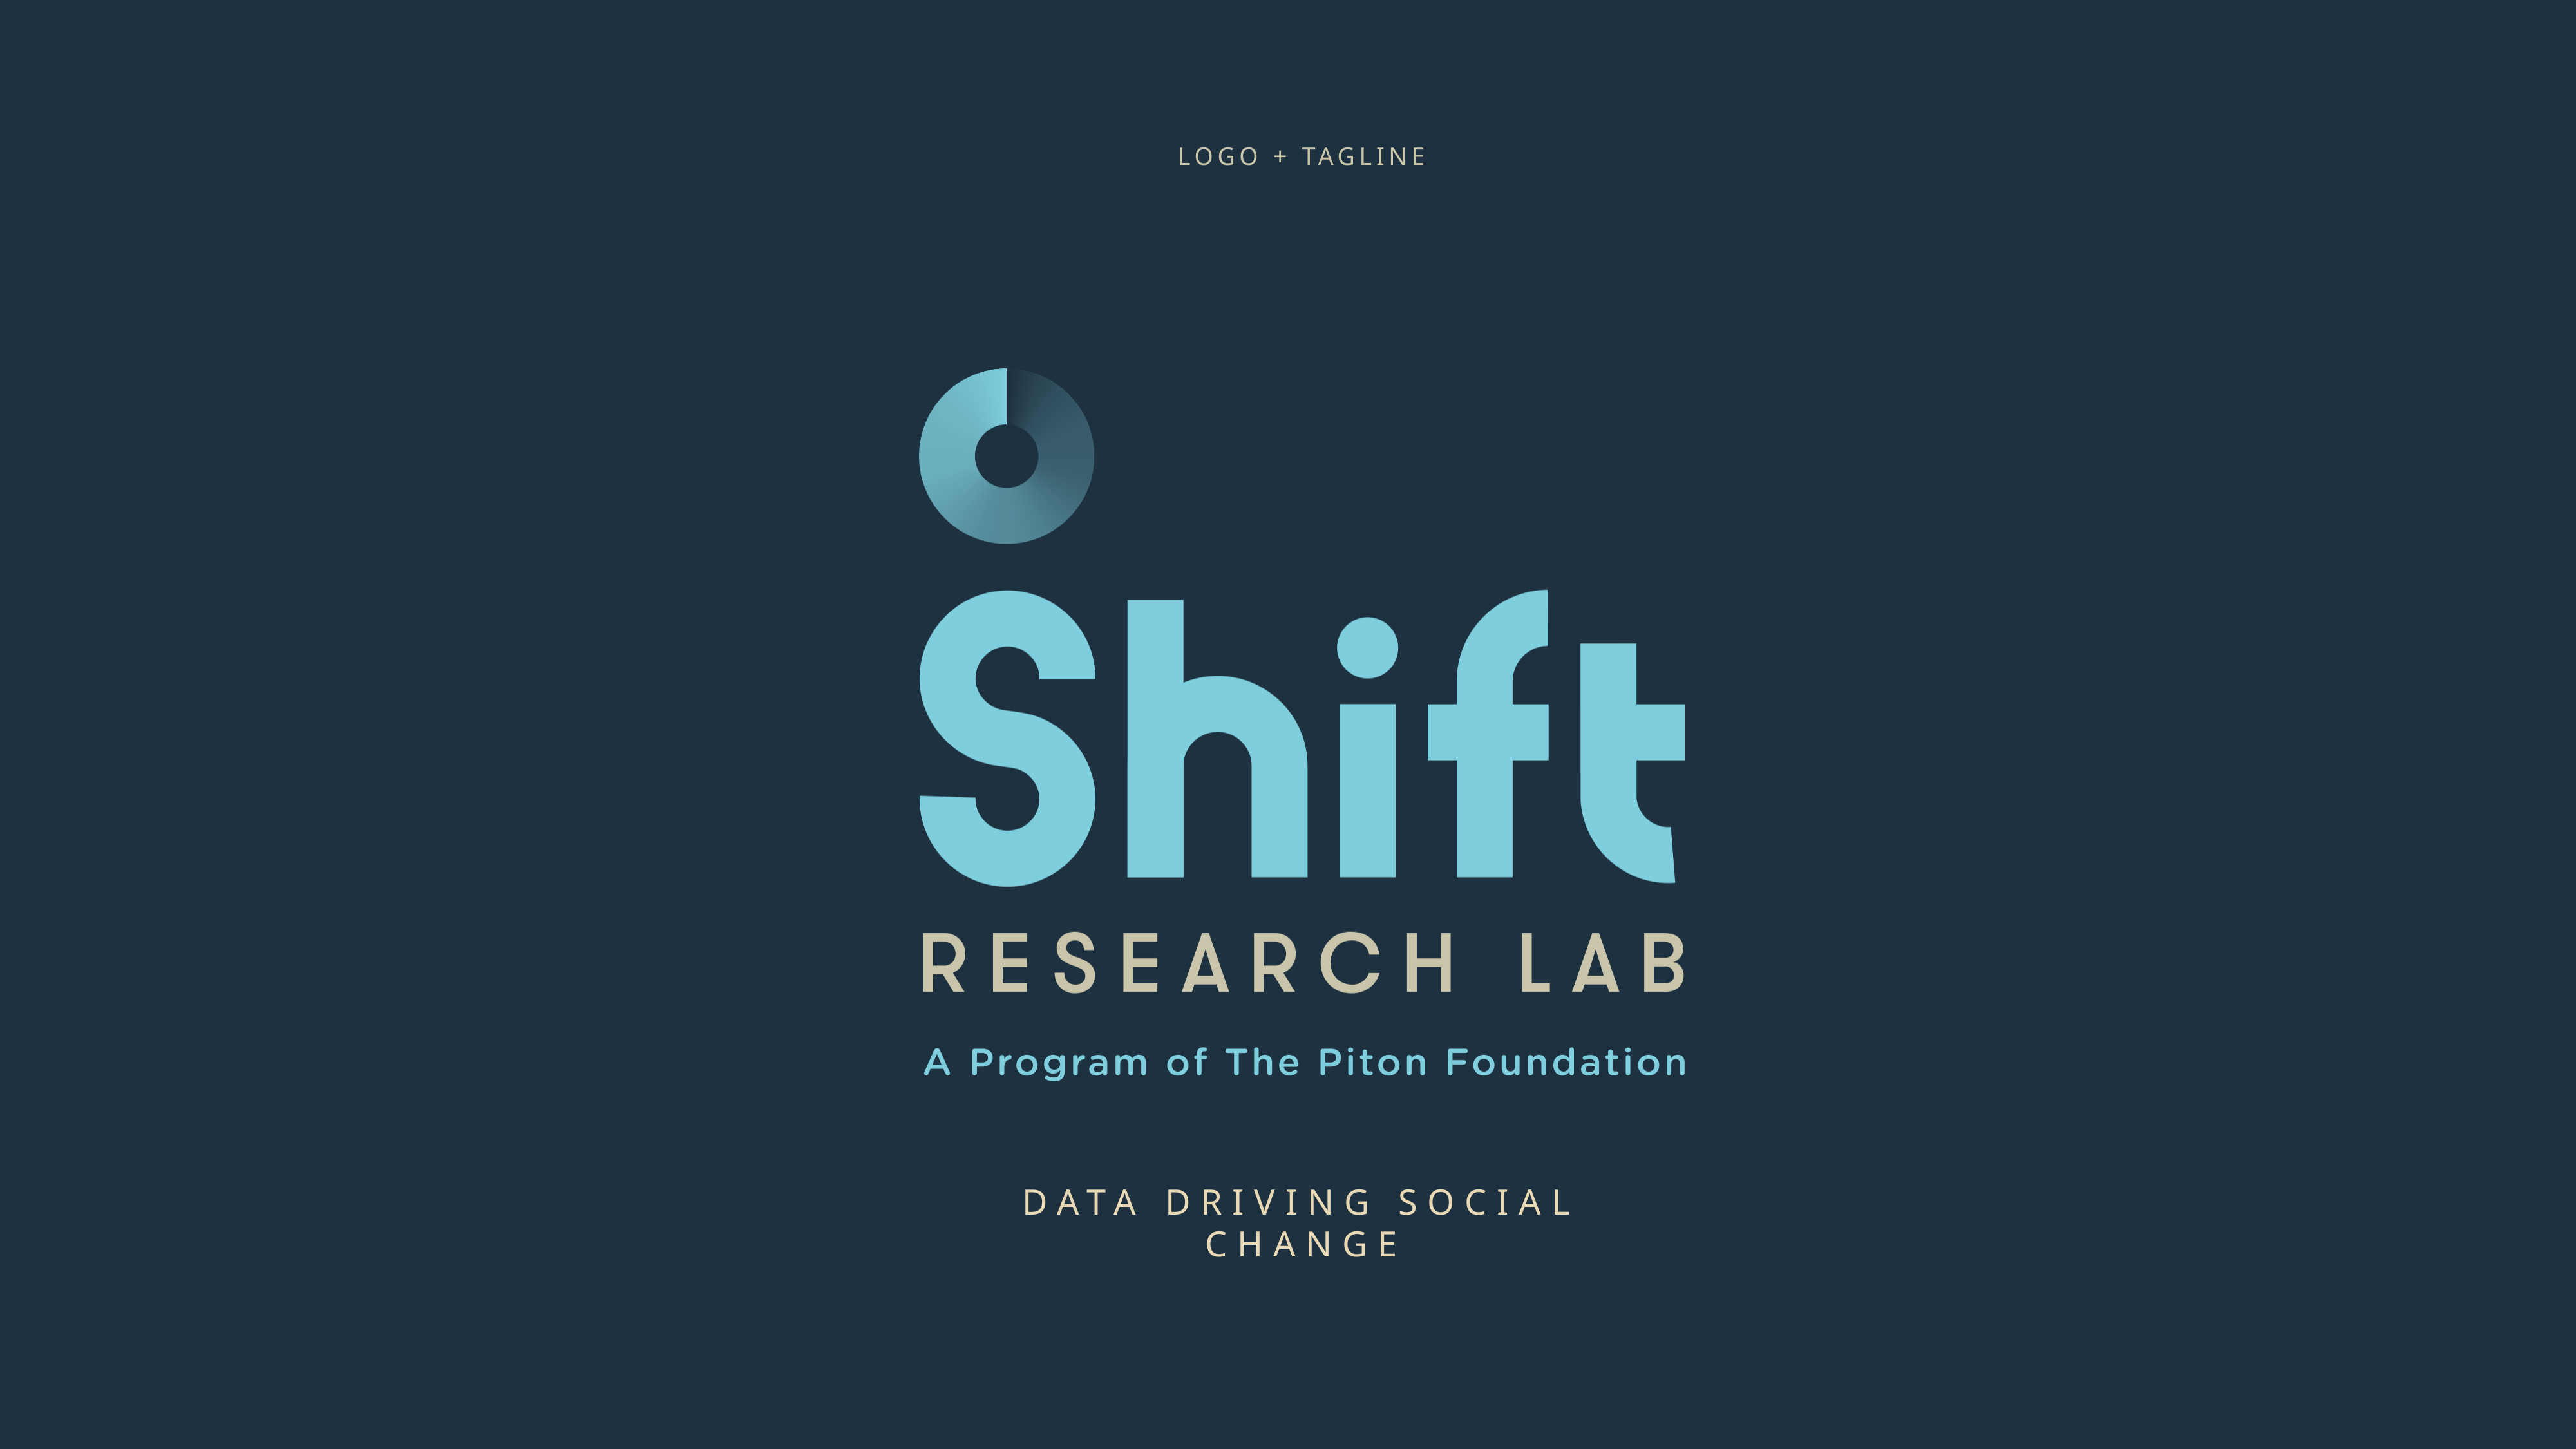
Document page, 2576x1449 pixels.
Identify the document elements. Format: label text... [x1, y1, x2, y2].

picture [914, 339, 1688, 1112]
text_box Data Driving Social Change [915, 1174, 1688, 1269]
text_box LOGO + TAGLINE [880, 127, 1722, 176]
